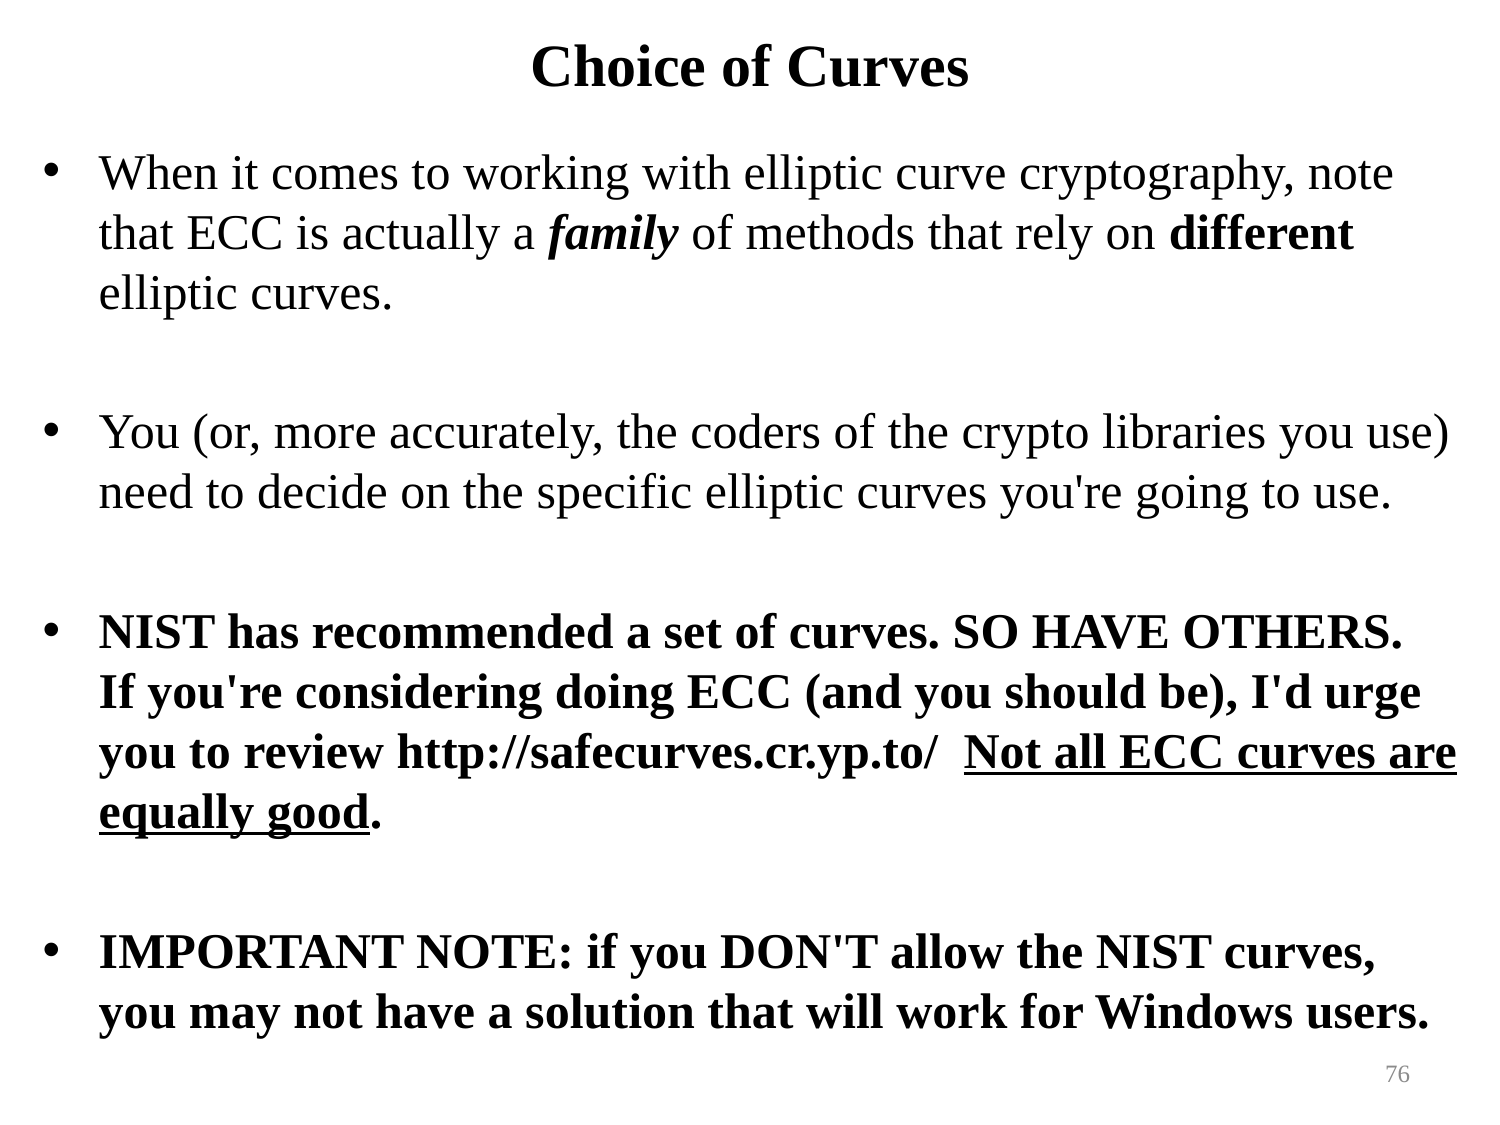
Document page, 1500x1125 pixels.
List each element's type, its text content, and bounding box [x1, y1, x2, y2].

slide_number 76 [1074, 1042, 1425, 1103]
list When it comes to working with elliptic curve cryptography, note that ECC is actually a family of methods that rely on different elliptic curves. You (or, more accurately, the coders of the crypto libraries you use) need to decide on the specific elliptic curves you're going to use. NIST has recommended a set of curves. SO HAVE OTHERS. If you're considering doing ECC (and you should be), I'd urge you to review http://safecurves.cr.yp.to/ Not all ECC curves are equally good. IMPORTANT NOTE: if you DON'T allow the NIST curves, you may not have a solution that will work for Windows users. [27, 131, 1474, 1089]
title Choice of Curves [0, 18, 1500, 107]
